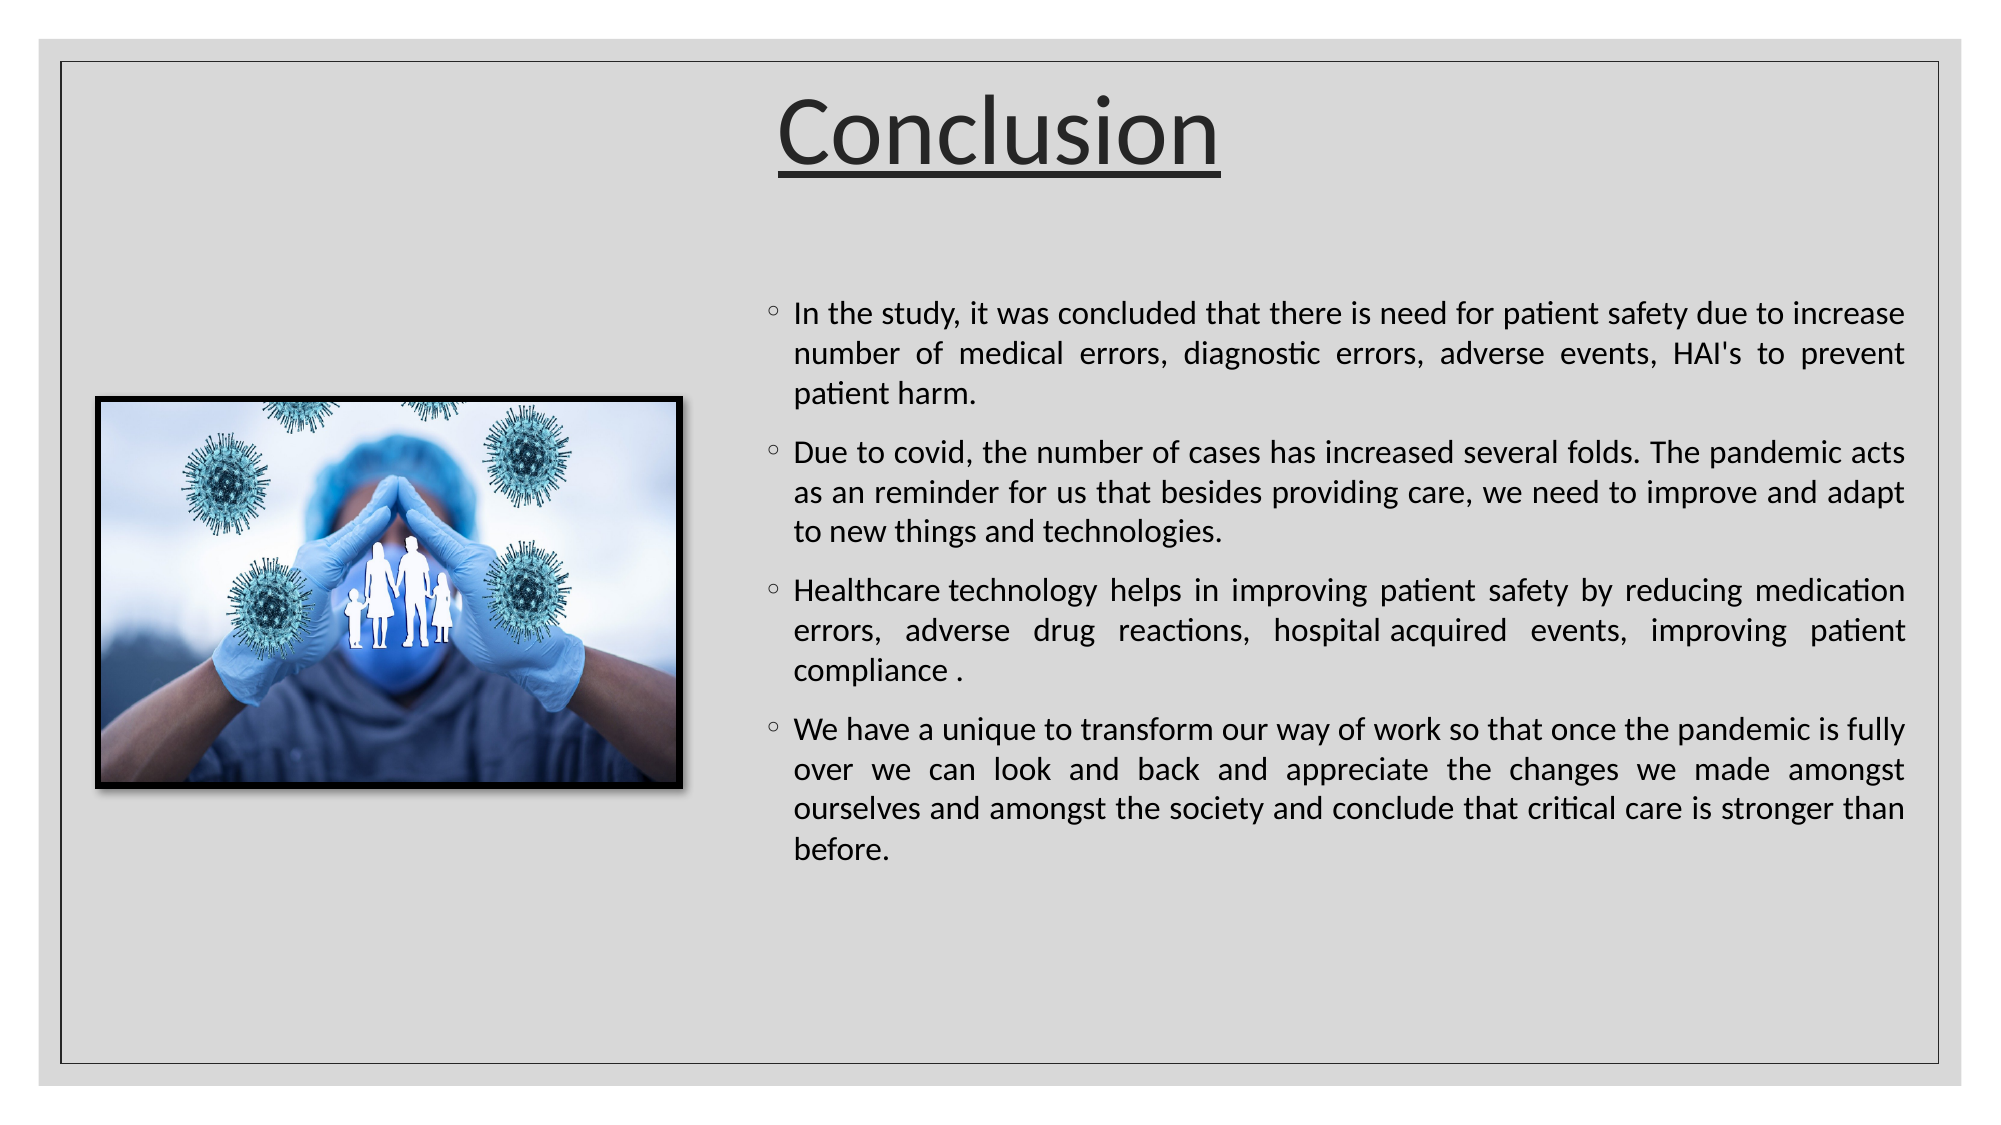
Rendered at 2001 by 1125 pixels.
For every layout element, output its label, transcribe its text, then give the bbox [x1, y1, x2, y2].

title Conclusion [174, 67, 1825, 199]
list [100, 401, 677, 783]
list In the study, it was concluded that there is need for patient safety due to increase number of medical errors, diagnostic errors, adverse events, HAI's to prevent patient harm. Due to covid, the number of cases has increased several folds. The pandemic acts as an reminder for us that besides providing care, we need to improve and adapt to new things and technologies. Healthcare technology helps in improving patient safety by reducing medication errors, adverse drug reactions, hospital acquired events, improving patient compliance . We have a unique to transform our way of work so that once the pandemic is fully over we can look and back and appreciate the changes we made amongst ourselves and amongst the society and conclude that critical care is stronger than before. [748, 225, 1923, 991]
